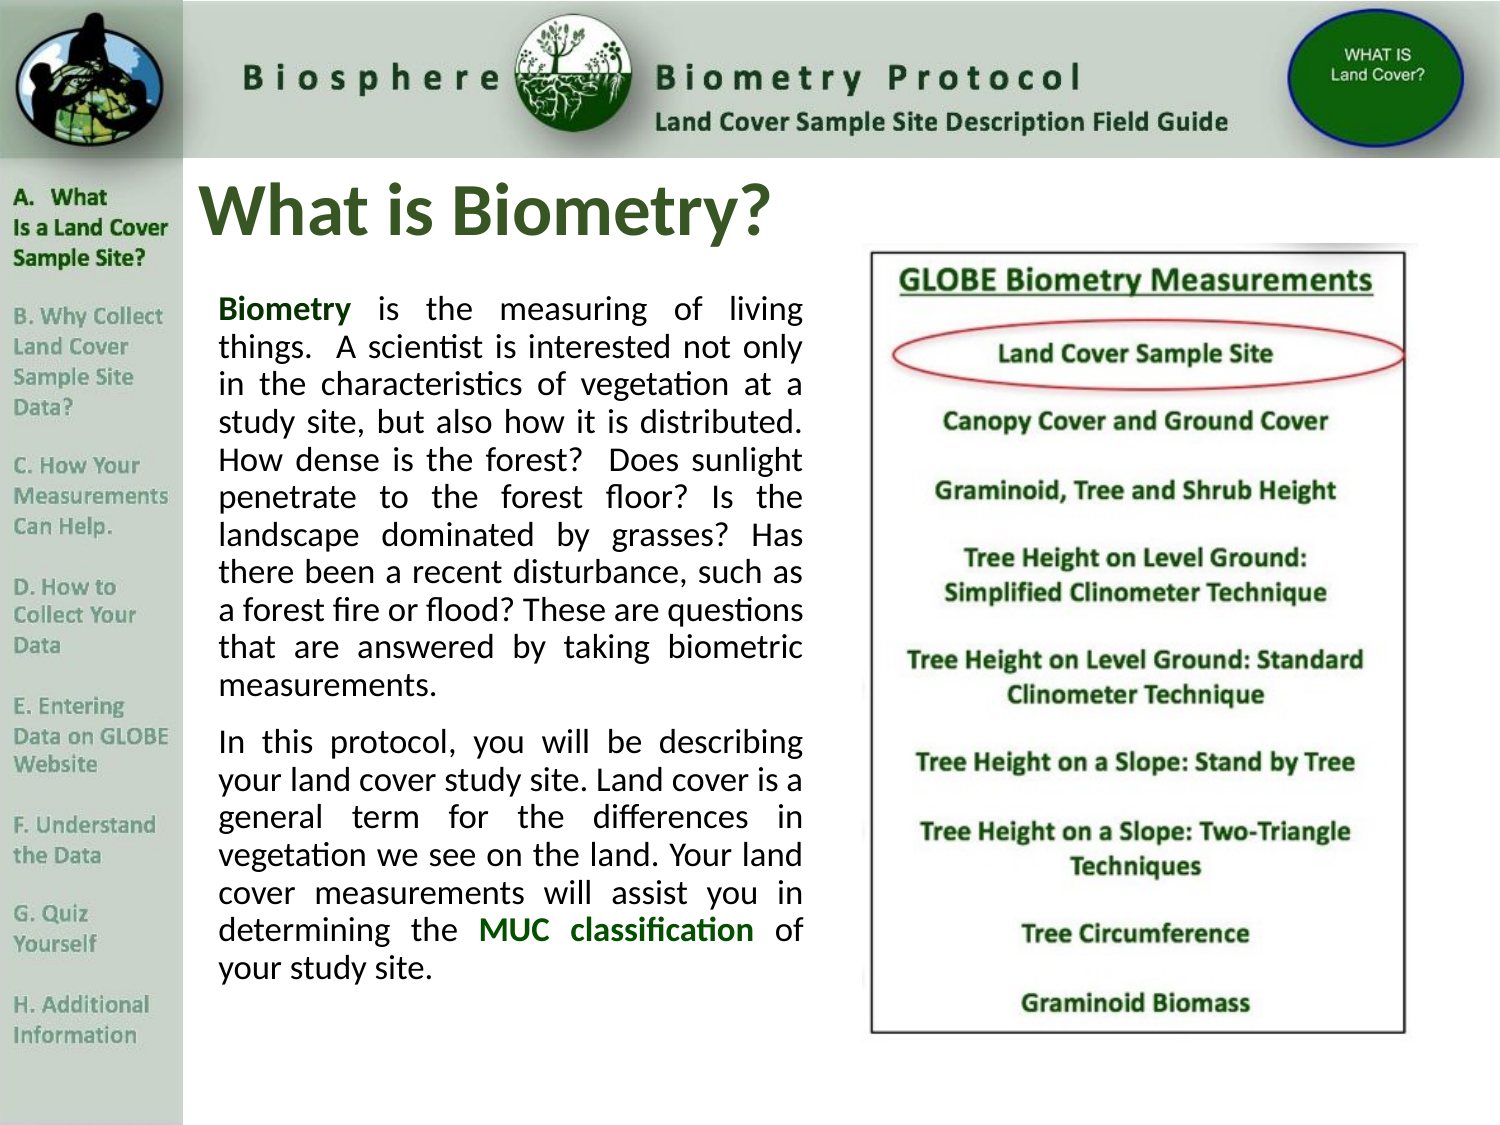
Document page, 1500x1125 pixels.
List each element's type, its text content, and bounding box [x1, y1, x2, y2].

list Biometry is the measuring of living things. A scientist is interested not only in the characteristics of vegetation at a study site, but also how it is distributed. How dense is the forest? Does sunlight penetrate to the forest floor? Is the landscape dominated by grasses? Has there been a recent disturbance, such as a forest fire or flood? These are questions that are answered by taking biometric measurements. In this protocol, you will be describing your land cover study site. Land cover is a general term for the differences in vegetation we see on the land. Your land cover measurements will assist you in determining the MUC classification of your study site. [203, 282, 819, 997]
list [862, 243, 1419, 1046]
picture [0, 0, 1500, 1125]
title What is Biometry? [188, 166, 1478, 320]
